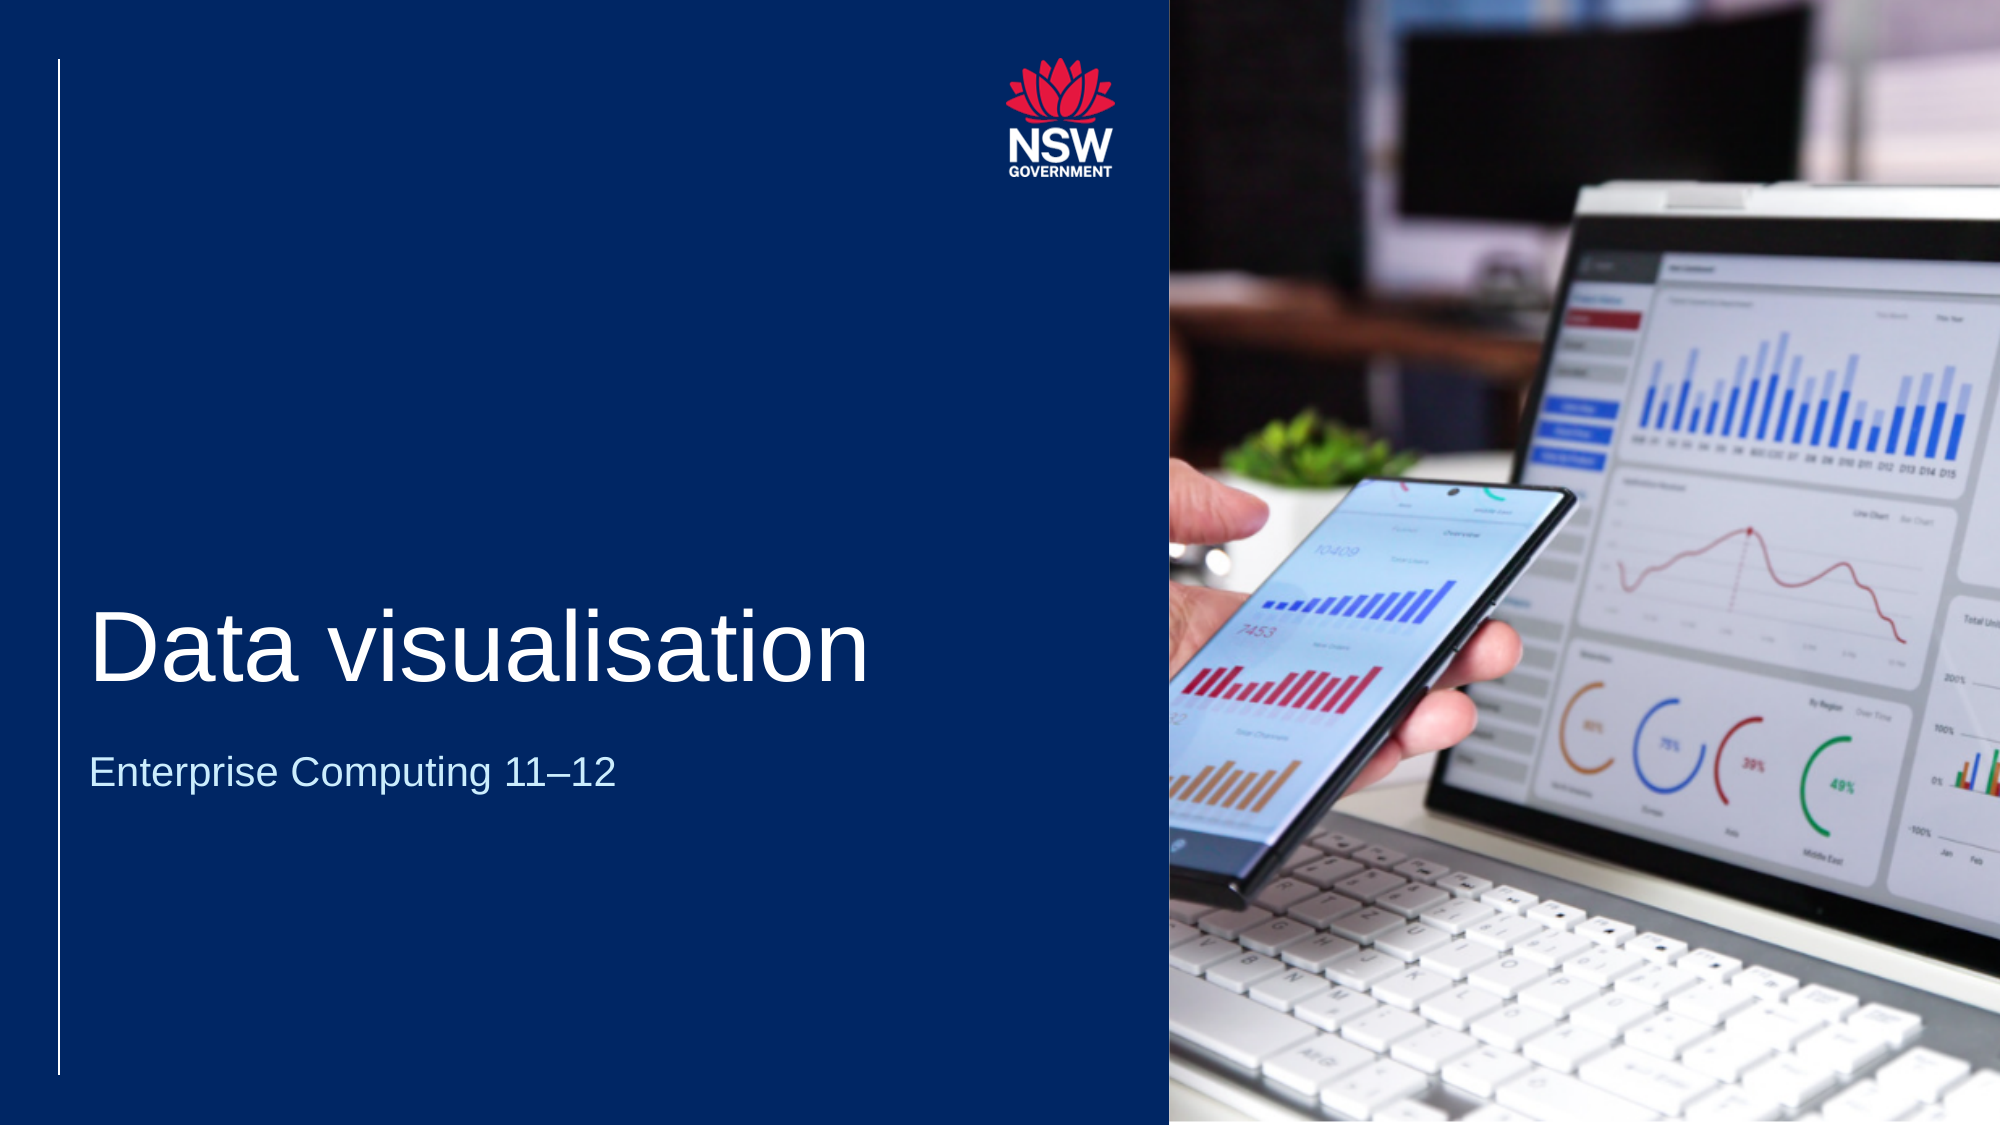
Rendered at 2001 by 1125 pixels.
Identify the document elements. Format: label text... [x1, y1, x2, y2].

picture [1006, 58, 1115, 177]
picture [1169, 0, 2000, 1125]
list Enterprise Computing 11–12 [88, 719, 1115, 790]
title Data visualisation [88, 367, 1115, 702]
